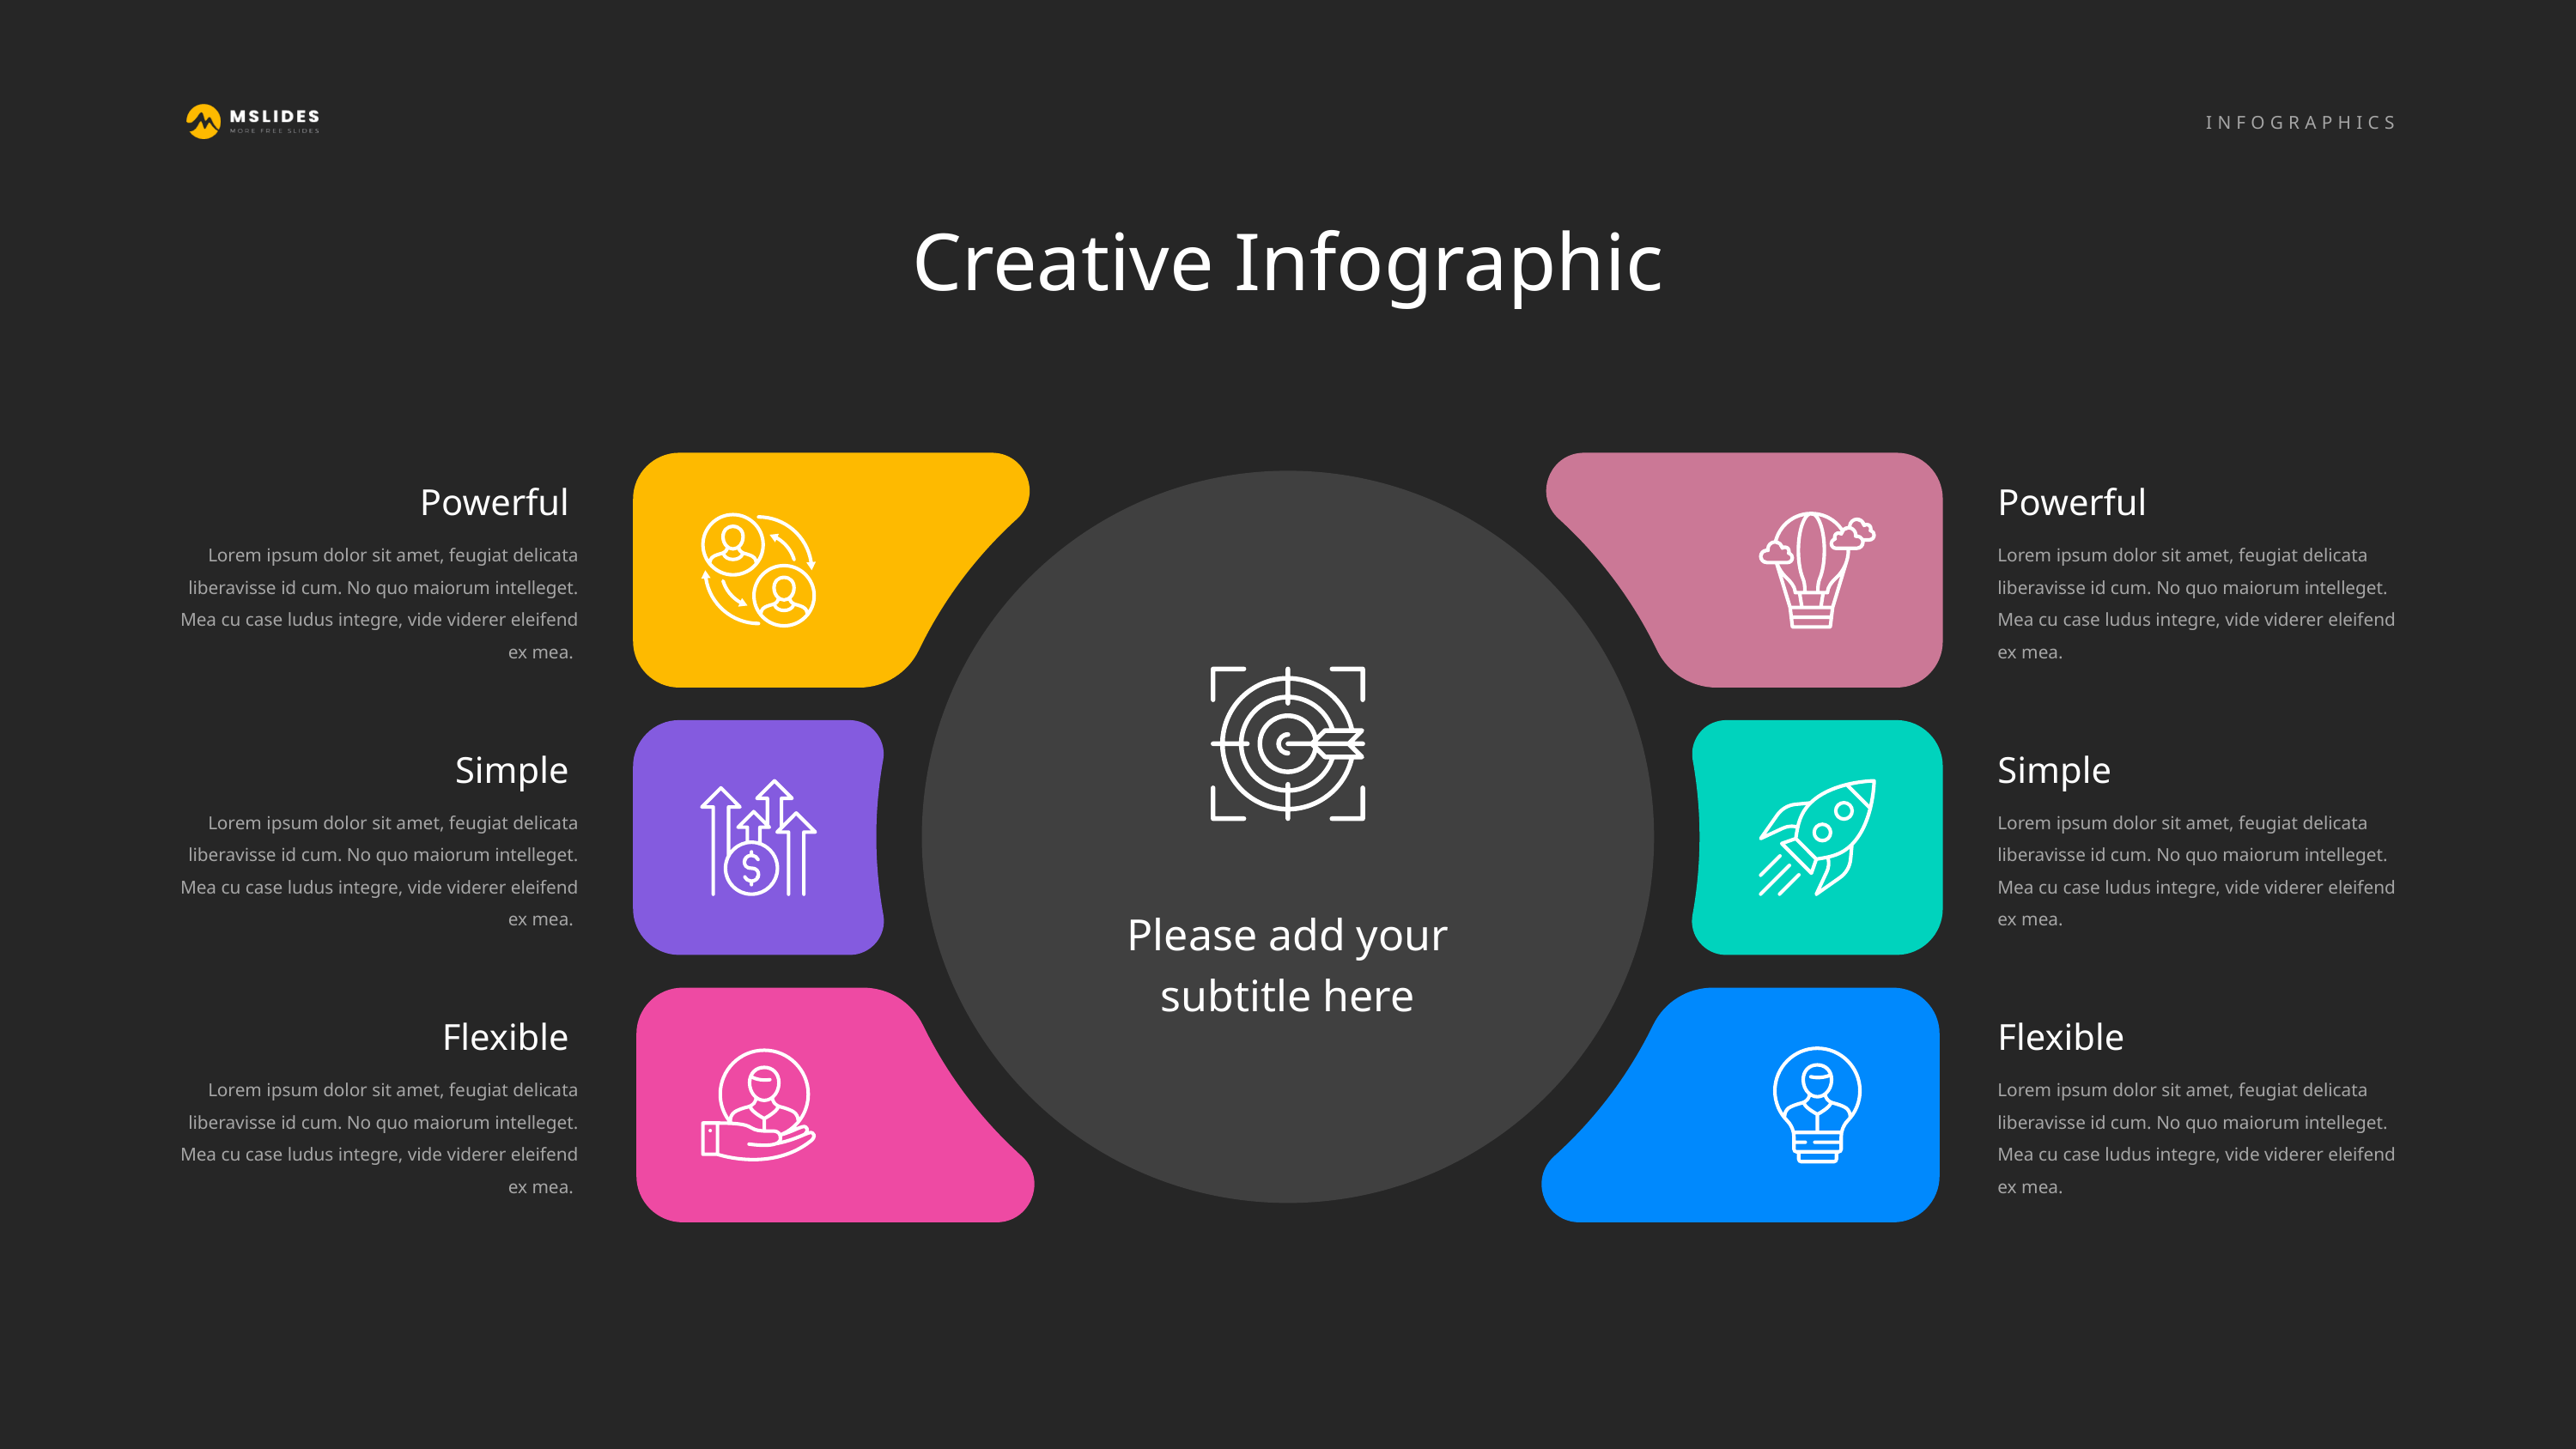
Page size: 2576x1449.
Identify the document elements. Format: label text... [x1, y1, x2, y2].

text_box Powerful Lorem ipsum dolor sit amet, feugiat delicata liberavisse id cum. No quo maiorum intelleget. Mea cu case ludus integre, vide viderer eleifend ex mea. [1984, 473, 2417, 669]
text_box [701, 1048, 817, 1161]
text_box [1546, 452, 1943, 688]
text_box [1211, 666, 1365, 822]
text_box [1759, 512, 1876, 629]
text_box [1759, 779, 1876, 896]
text_box [921, 470, 1655, 1203]
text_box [700, 779, 817, 896]
text_box [633, 719, 884, 955]
text_box [1692, 719, 1943, 955]
text_box Please add your subtitle here [1058, 890, 1518, 1028]
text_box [701, 512, 817, 627]
text_box Powerful Lorem ipsum dolor sit amet, feugiat delicata liberavisse id cum. No quo maiorum intelleget. Mea cu case ludus integre, vide viderer eleifend ex mea. [159, 473, 592, 669]
text_box [1541, 987, 1940, 1222]
picture [186, 104, 319, 139]
text_box Creative Infographic [586, 205, 1990, 313]
text_box Flexible Lorem ipsum dolor sit amet, feugiat delicata liberavisse id cum. No quo maiorum intelleget. Mea cu case ludus integre, vide viderer eleifend ex mea. [159, 1008, 592, 1203]
text_box Simple Lorem ipsum dolor sit amet, feugiat delicata liberavisse id cum. No quo maiorum intelleget. Mea cu case ludus integre, vide viderer eleifend ex mea. [159, 741, 592, 937]
text_box [636, 987, 1035, 1222]
text_box [1772, 1046, 1862, 1164]
text_box Flexible Lorem ipsum dolor sit amet, feugiat delicata liberavisse id cum. No quo maiorum intelleget. Mea cu case ludus integre, vide viderer eleifend ex mea. [1984, 1008, 2417, 1203]
text_box Simple Lorem ipsum dolor sit amet, feugiat delicata liberavisse id cum. No quo maiorum intelleget. Mea cu case ludus integre, vide viderer eleifend ex mea. [1984, 741, 2417, 937]
text_box [633, 452, 1030, 688]
